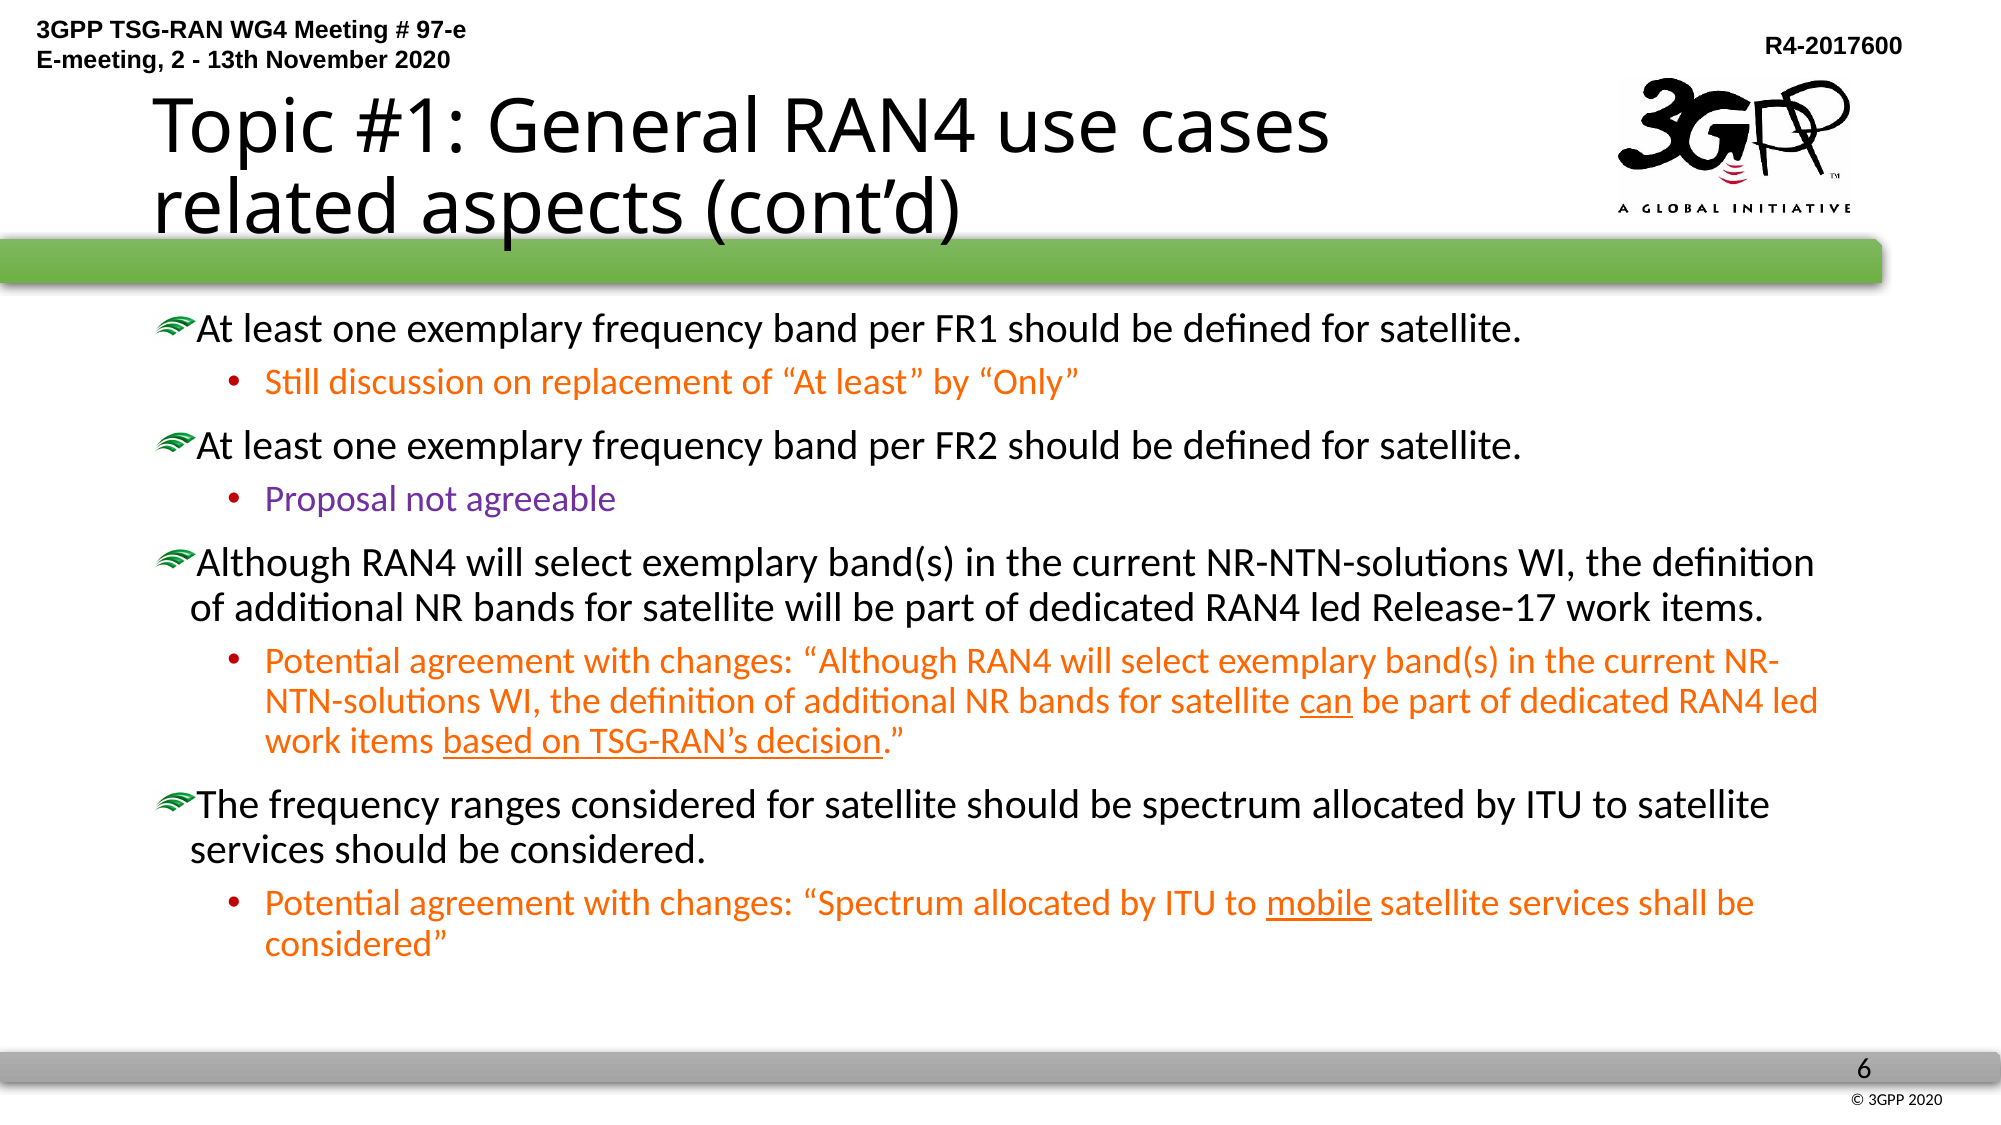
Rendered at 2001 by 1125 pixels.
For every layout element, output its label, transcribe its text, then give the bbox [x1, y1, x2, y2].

picture [152, 545, 197, 575]
picture [152, 788, 197, 818]
picture [152, 428, 197, 459]
picture [1618, 78, 1850, 213]
list At least one exemplary frequency band per FR1 should be defined for satellite. Still discussion on replacement of “At least” by “Only” At least one exemplary frequency band per FR2 should be defined for satellite. Proposal not agreeable Although RAN4 will select exemplary band(s) in the current NR-NTN-solutions WI, the definition of additional NR bands for satellite will be part of dedicated RAN4 led Release-17 work items. Potential agreement with changes: “Although RAN4 will select exemplary band(s) in the current NR-NTN-solutions WI, the definition of additional NR bands for satellite can be part of dedicated RAN4 led work items based on TSG-RAN’s decision.” The frequency ranges considered for satellite should be spectrum allocated by ITU to satellite services should be considered. Potential agreement with changes: “Spectrum allocated by ITU to mobile satellite services shall be considered” [137, 299, 1863, 1014]
title Topic #1: General RAN4 use cases related aspects (cont’d) [137, 59, 1609, 278]
picture [152, 312, 197, 342]
